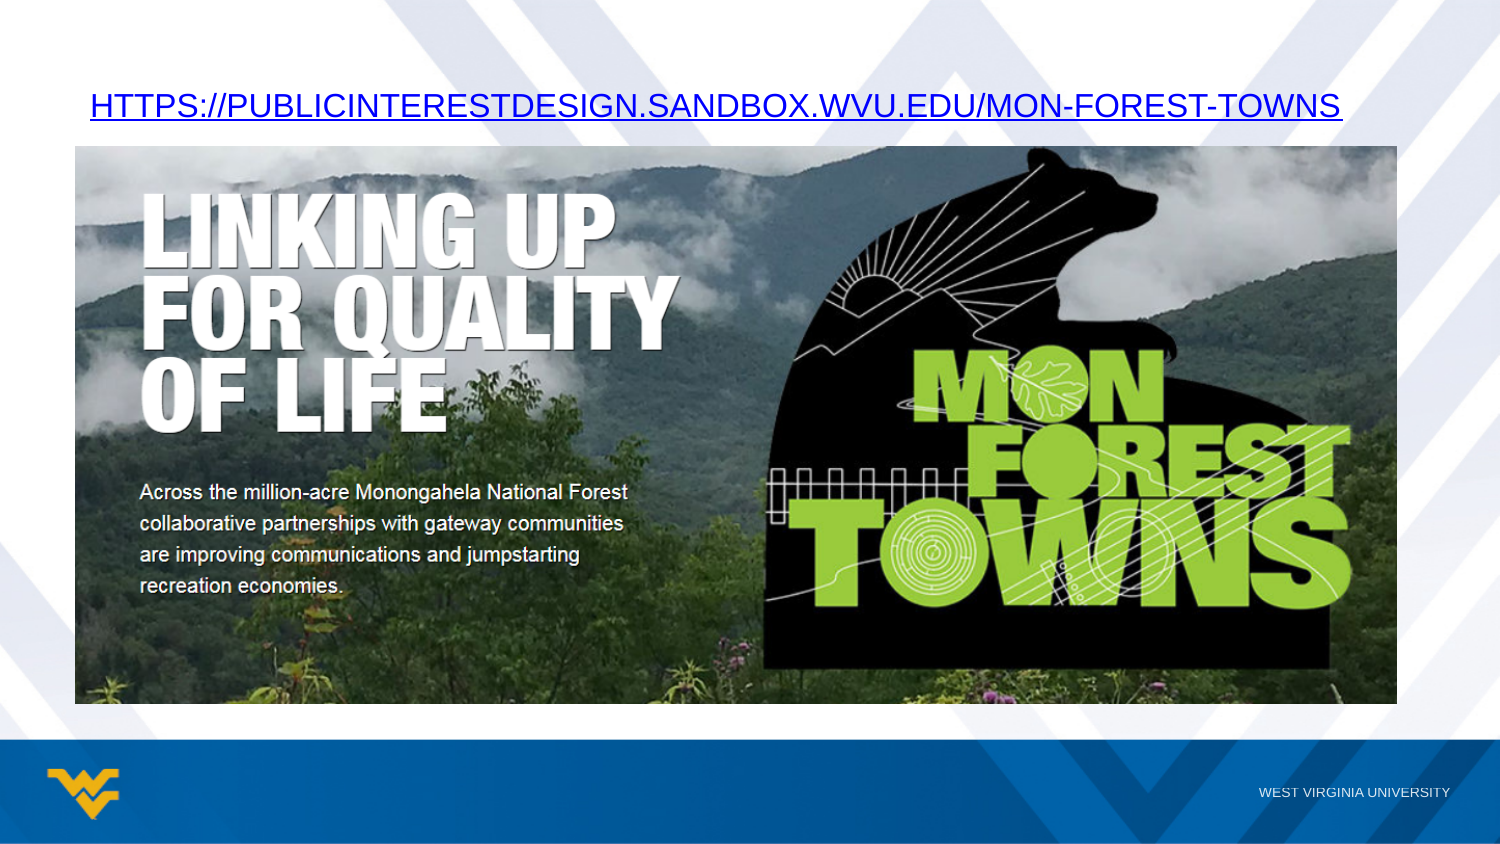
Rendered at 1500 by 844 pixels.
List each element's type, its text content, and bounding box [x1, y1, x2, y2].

picture [0, 0, 1500, 844]
title https://publicinterestdesign.sandbox.wvu.edu/mon-forest-towns [75, 33, 1425, 175]
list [74, 146, 1398, 704]
